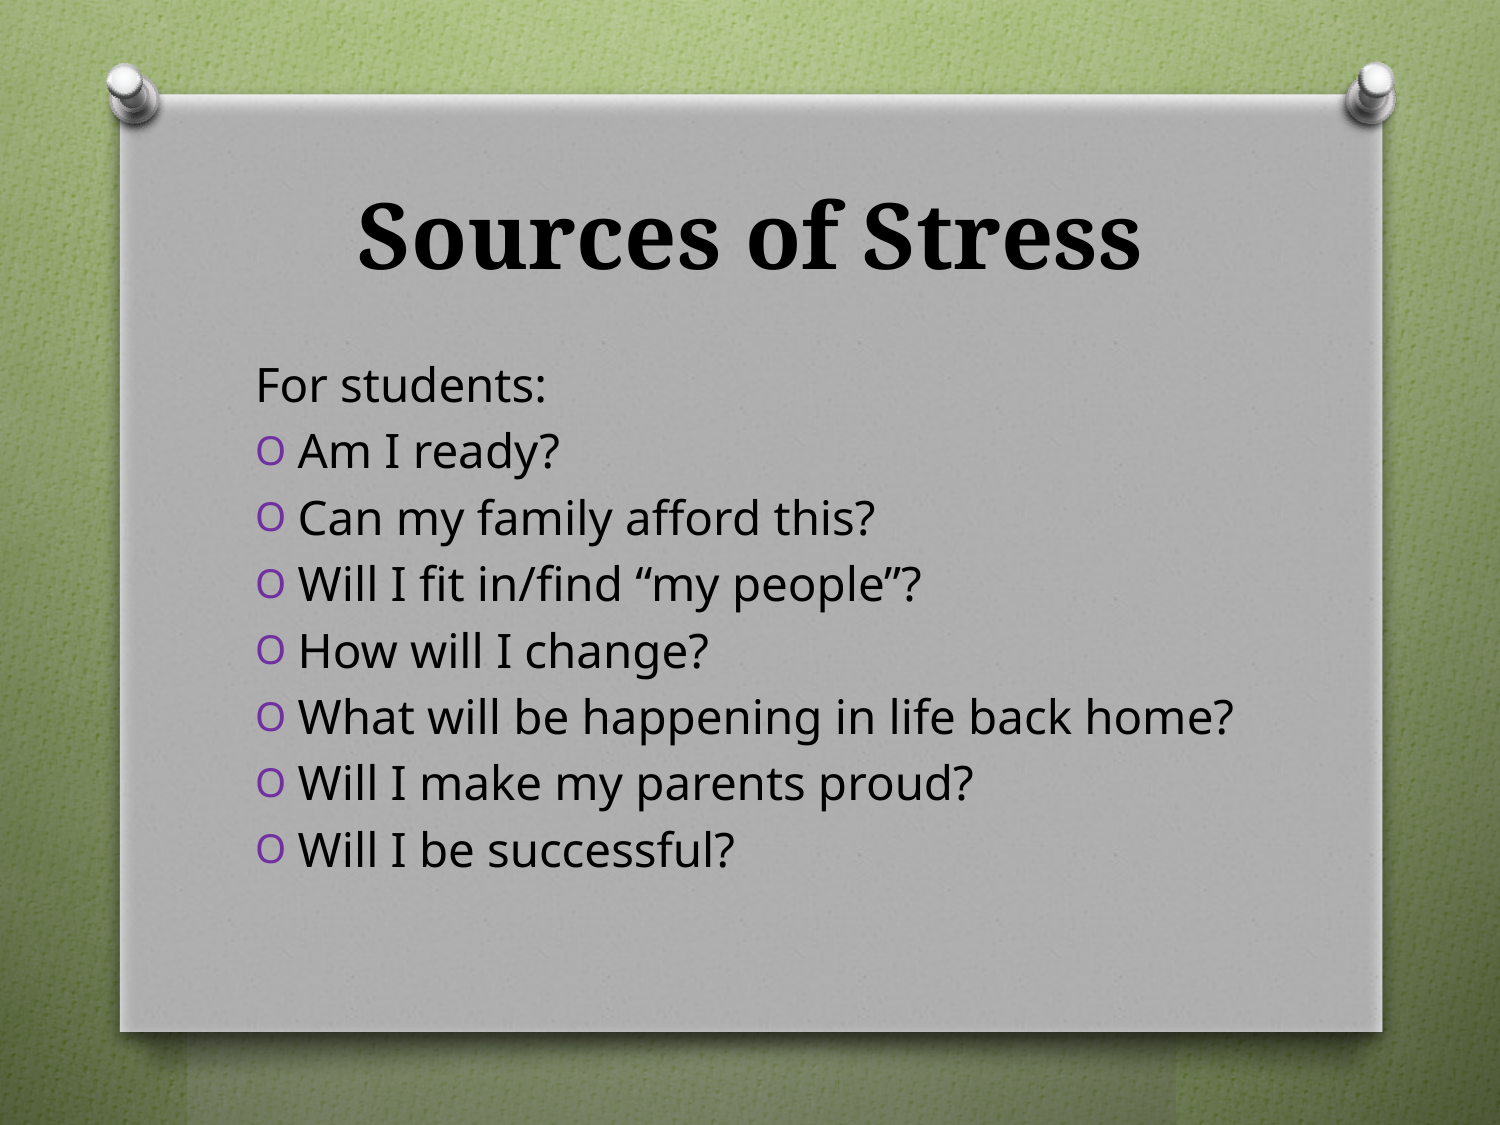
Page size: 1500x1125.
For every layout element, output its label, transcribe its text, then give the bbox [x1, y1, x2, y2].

picture [1317, 35, 1439, 156]
list For students: Am I ready? Can my family afford this? Will I fit in/find “my people”? How will I change? What will be happening in life back home? Will I make my parents proud? Will I be successful? [240, 347, 1257, 939]
title Sources of Stress [179, 134, 1323, 332]
picture [75, 29, 198, 153]
